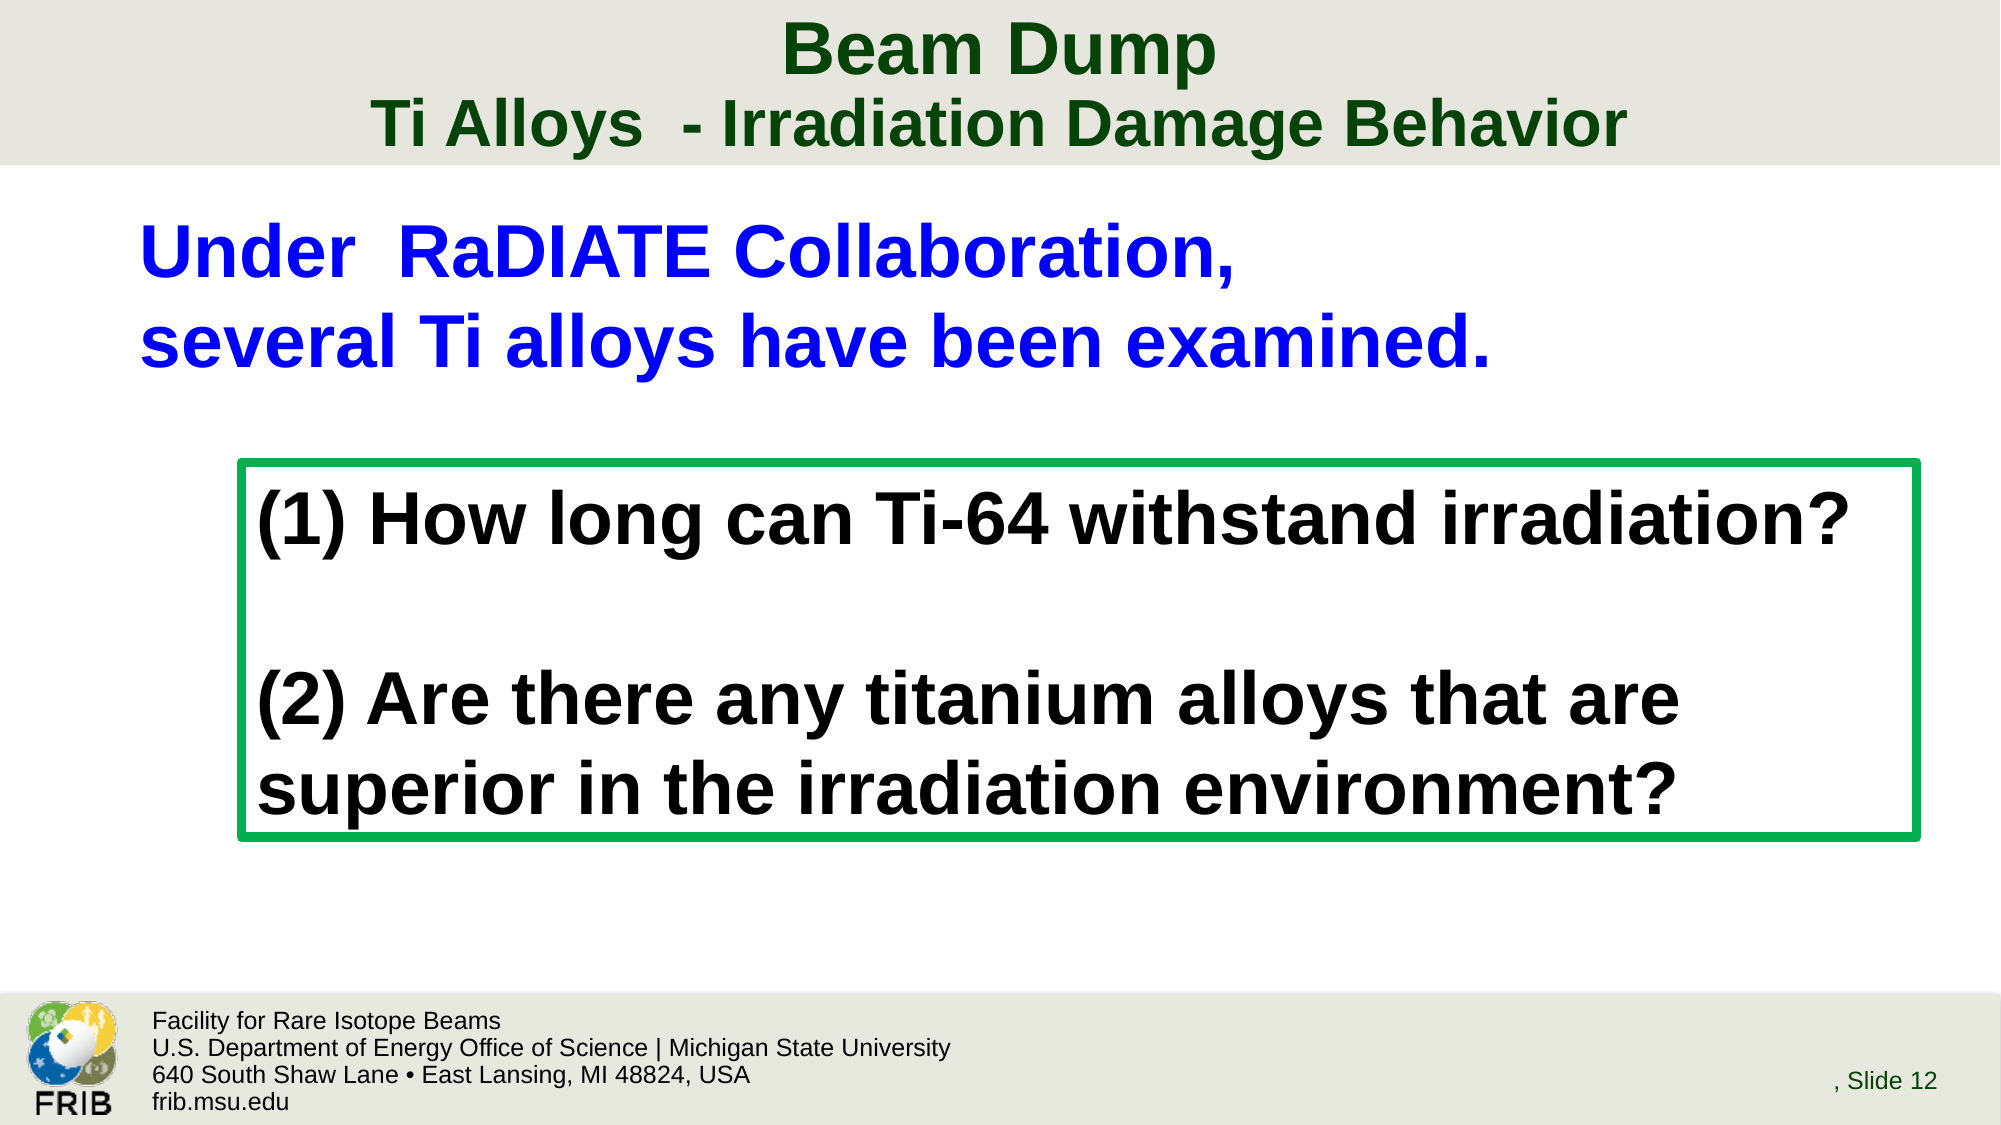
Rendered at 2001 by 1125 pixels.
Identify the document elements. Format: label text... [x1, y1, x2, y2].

text_box Under RaDIATE Collaboration, several Ti alloys have been examined. [125, 195, 1875, 391]
title Beam Dump Ti Alloys - Irradiation Damage Behavior [16, 6, 1984, 166]
picture [21, 994, 124, 1115]
text_box (1) How long can Ti-64 withstand irradiation? (2) Are there any titanium alloys that are superior in the irradiation environment? [241, 462, 1917, 838]
slide_number , Slide 12 [1833, 1042, 2000, 1103]
picture [0, 0, 2000, 165]
